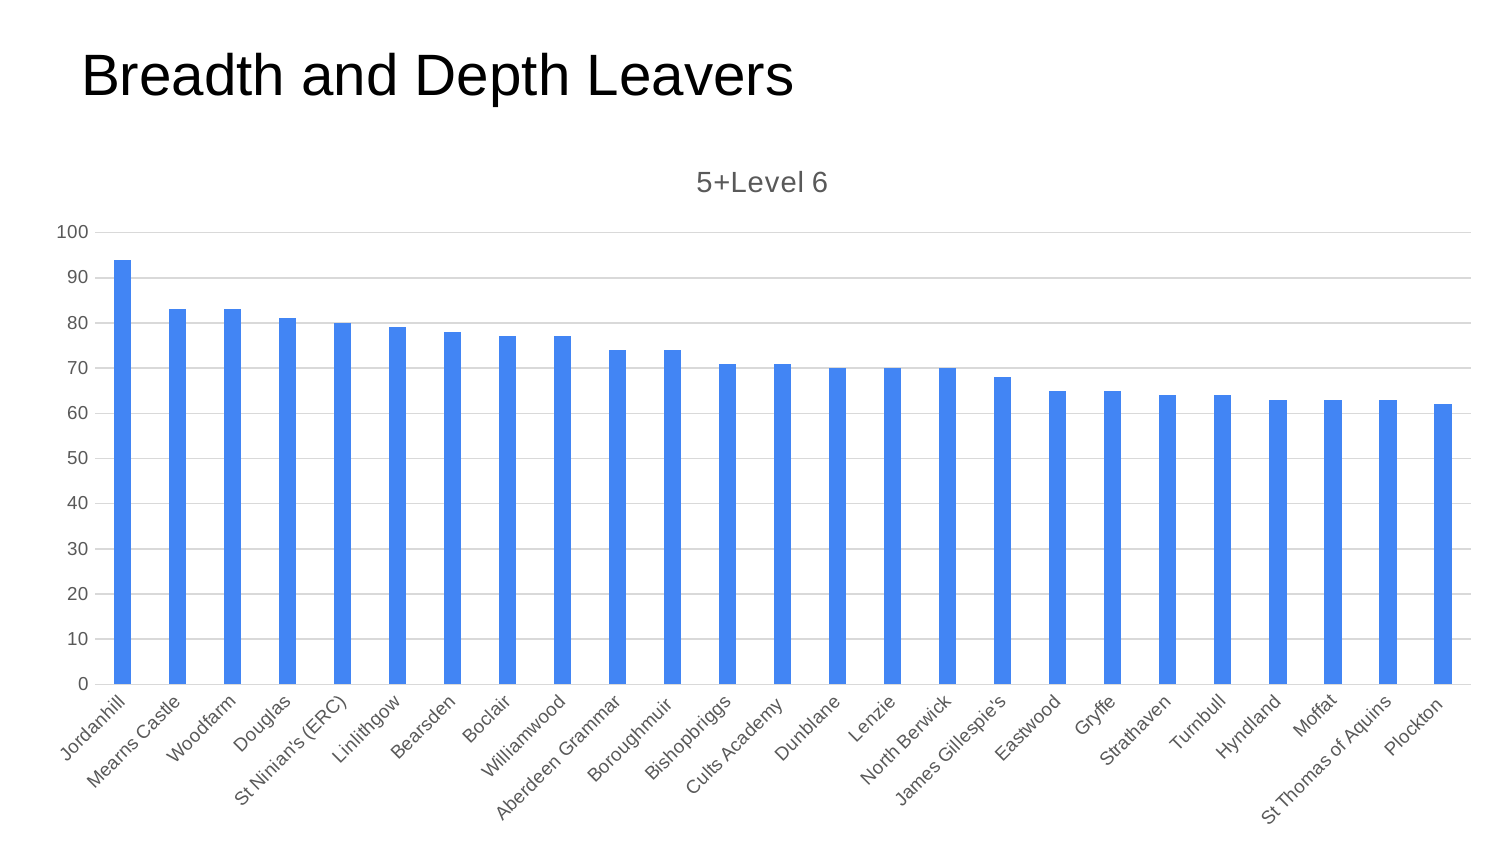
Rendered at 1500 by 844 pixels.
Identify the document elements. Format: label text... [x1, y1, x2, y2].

chart [25, 134, 1500, 844]
title Breadth and Depth Leavers [66, 21, 1408, 133]
